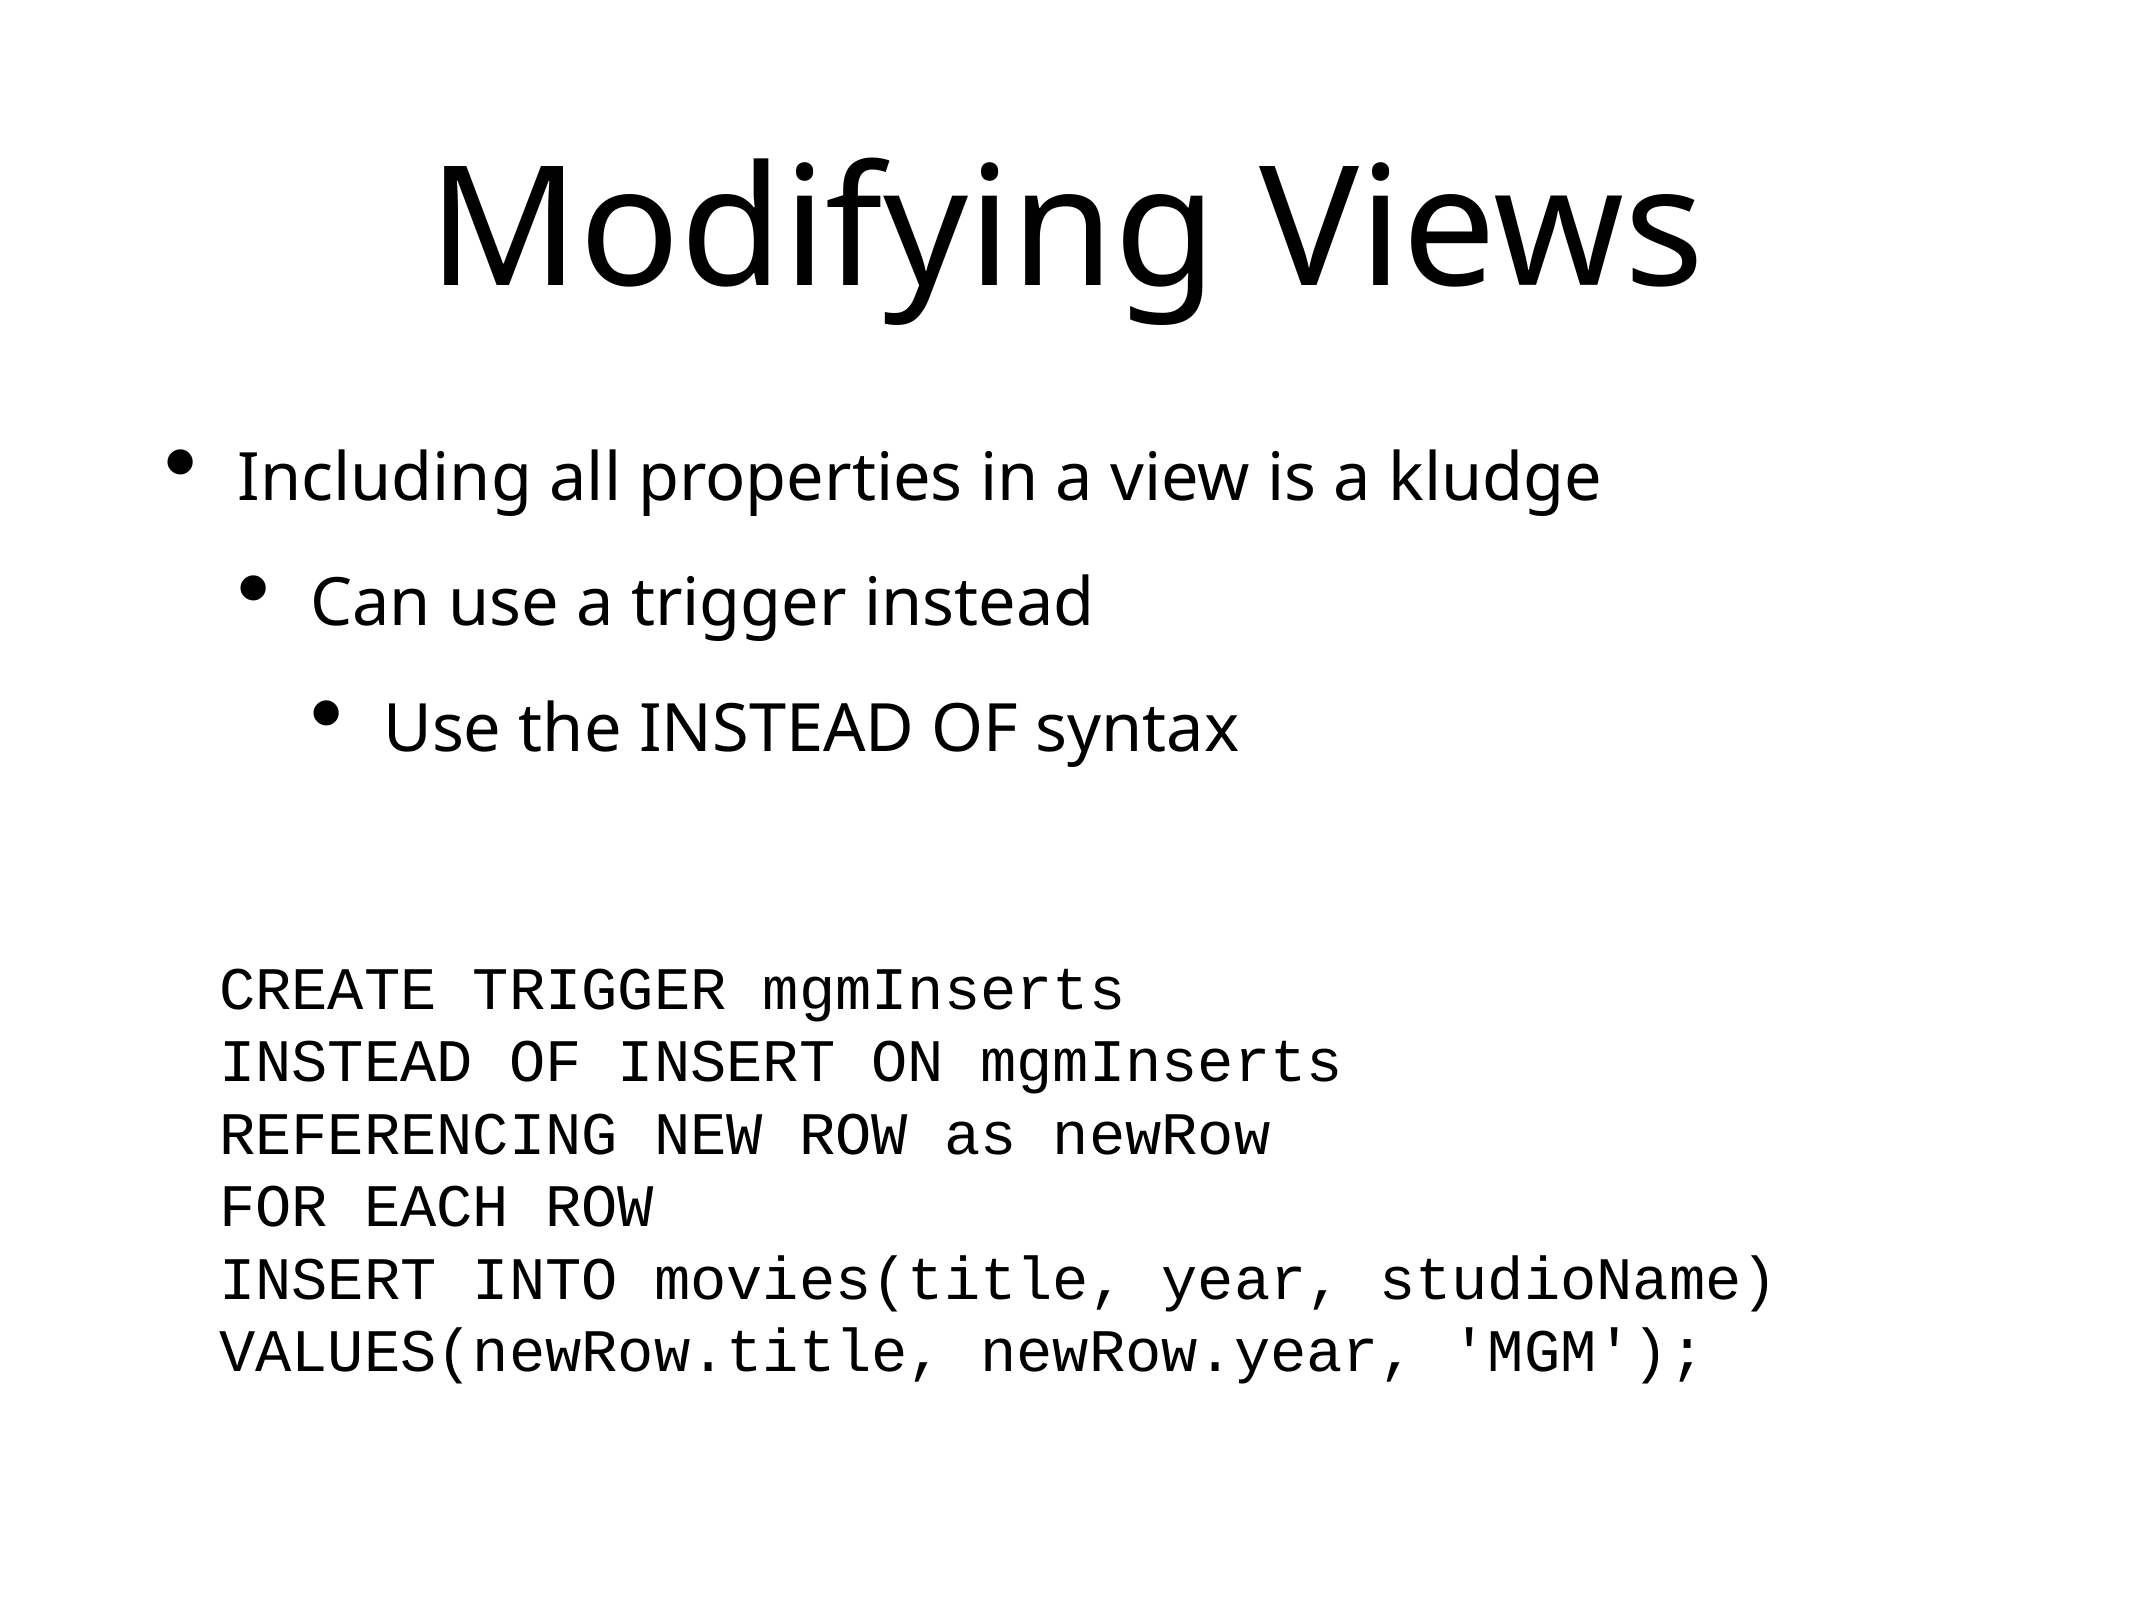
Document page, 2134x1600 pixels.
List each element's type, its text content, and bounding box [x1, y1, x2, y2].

title Modifying Views [155, 41, 1978, 397]
text_box CREATE TRIGGER mgmInserts INSTEAD OF INSERT ON mgmInserts REFERENCING NEW ROW as newRow FOR EACH ROW INSERT INTO movies(title, year, studioName) VALUES(newRow.title, newRow.year, 'MGM'); [210, 940, 1787, 1392]
list Including all properties in a view is a kludge Can use a trigger instead Use the INSTEAD OF syntax [155, 424, 1978, 1457]
